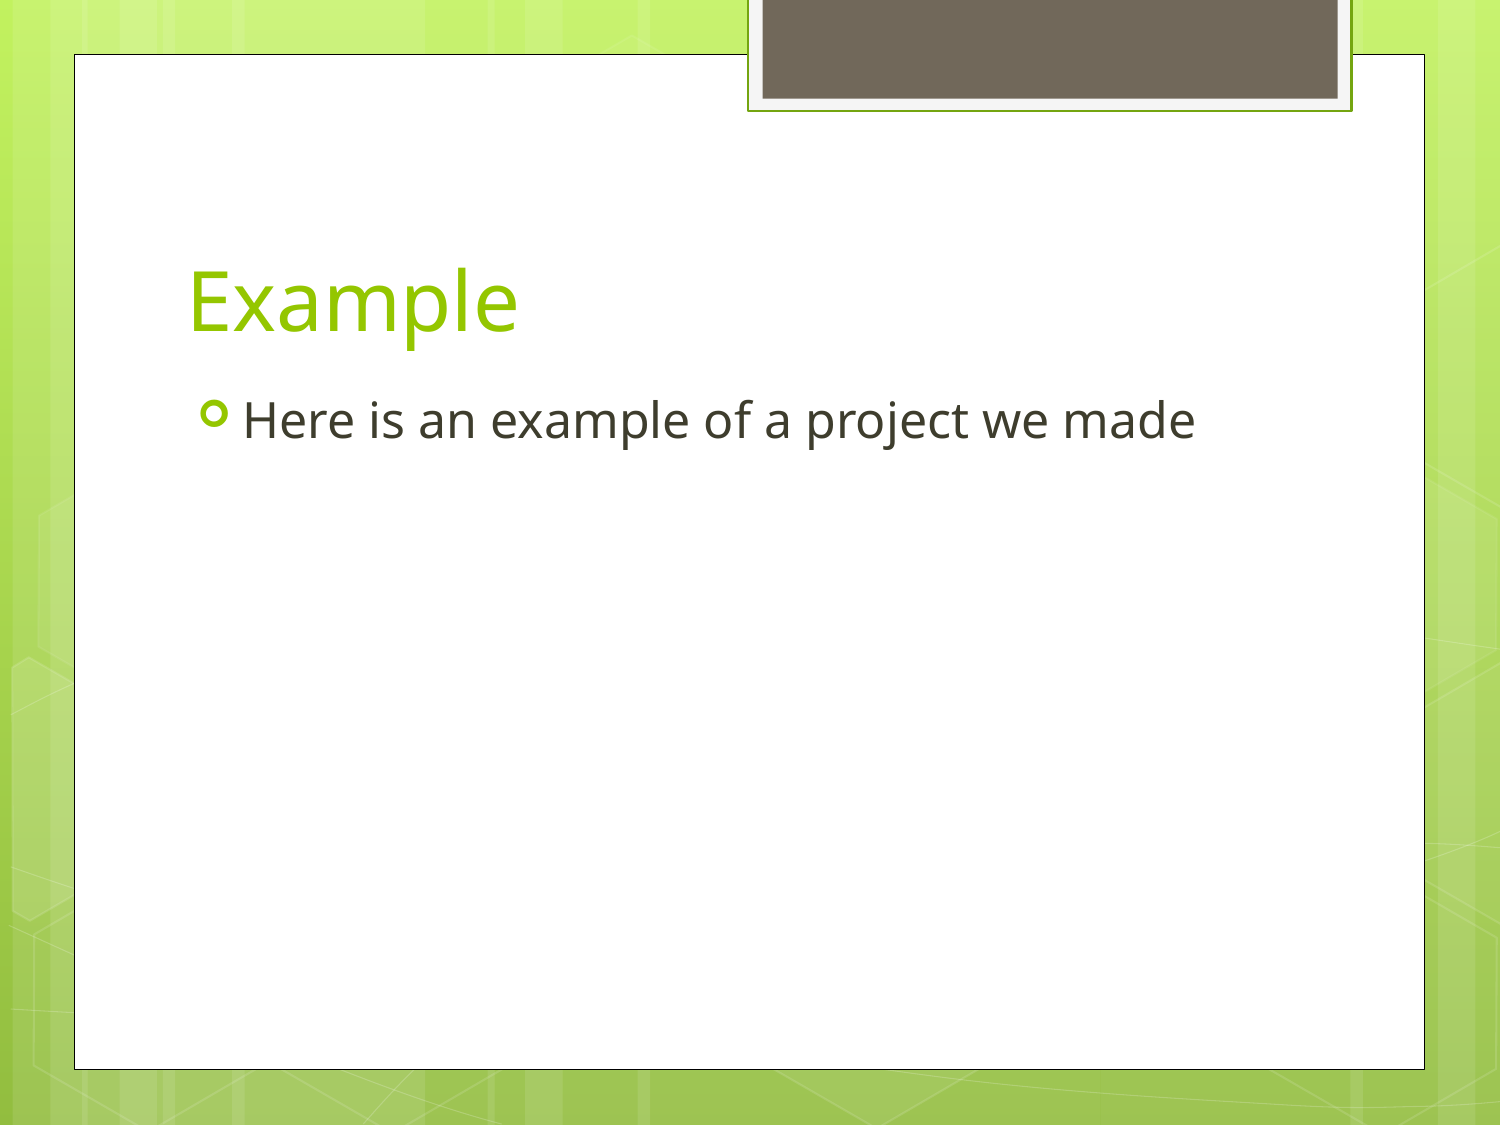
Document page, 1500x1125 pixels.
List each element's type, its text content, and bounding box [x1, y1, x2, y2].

title Example [171, 168, 1324, 357]
list Here is an example of a project we made [171, 381, 1283, 957]
